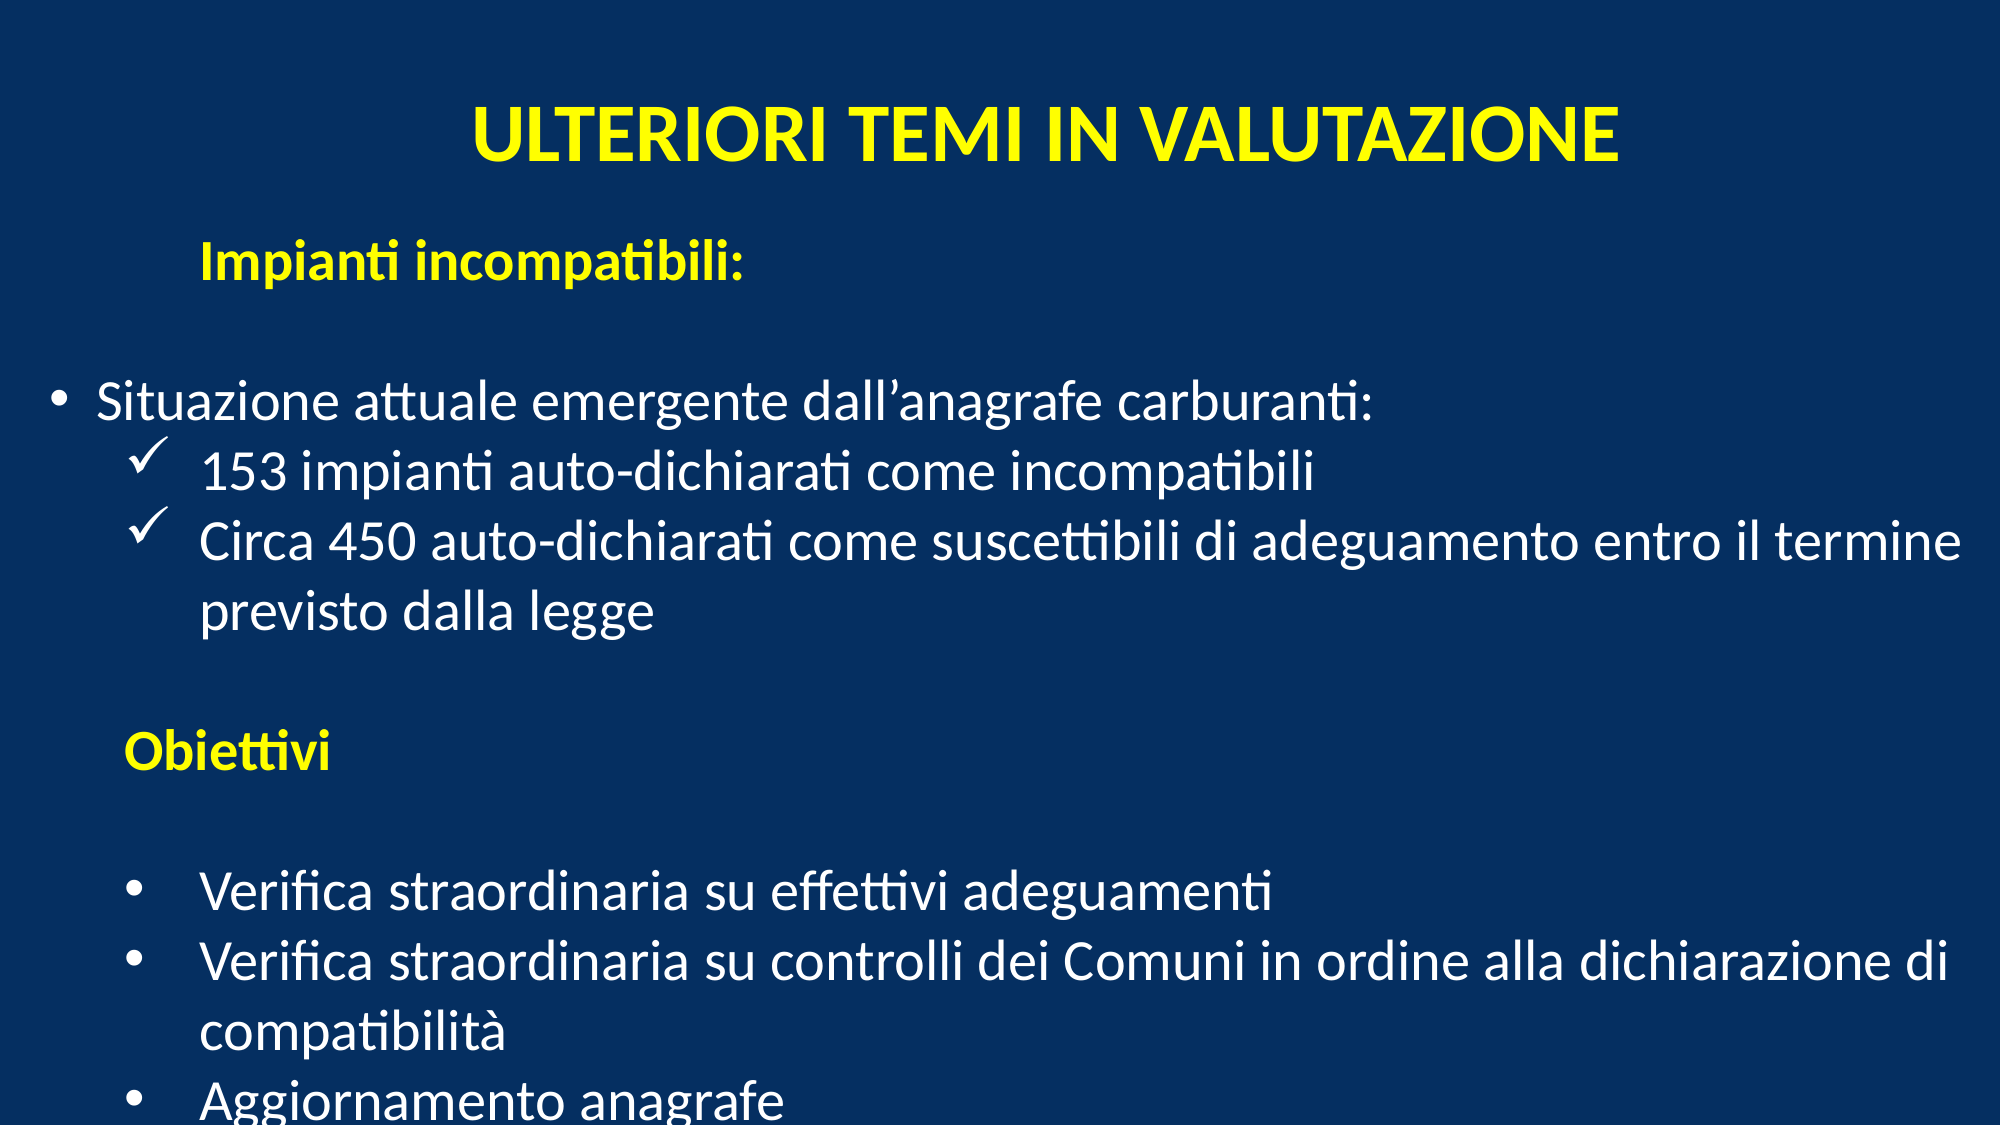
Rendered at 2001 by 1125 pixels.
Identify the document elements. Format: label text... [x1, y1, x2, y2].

text_box Impianti incompatibili: Situazione attuale emergente dall’anagrafe carburanti: 153 impianti auto-dichiarati come incompatibili Circa 450 auto-dichiarati come suscettibili di adeguamento entro il termine previsto dalla legge Obiettivi Verifica straordinaria su effettivi adeguamenti Verifica straordinaria su controlli dei Comuni in ordine alla dichiarazione di compatibilità Aggiornamento anagrafe [34, 215, 2000, 1125]
text_box ULTERIORI TEMI IN VALUTAZIONE [215, 70, 1878, 186]
